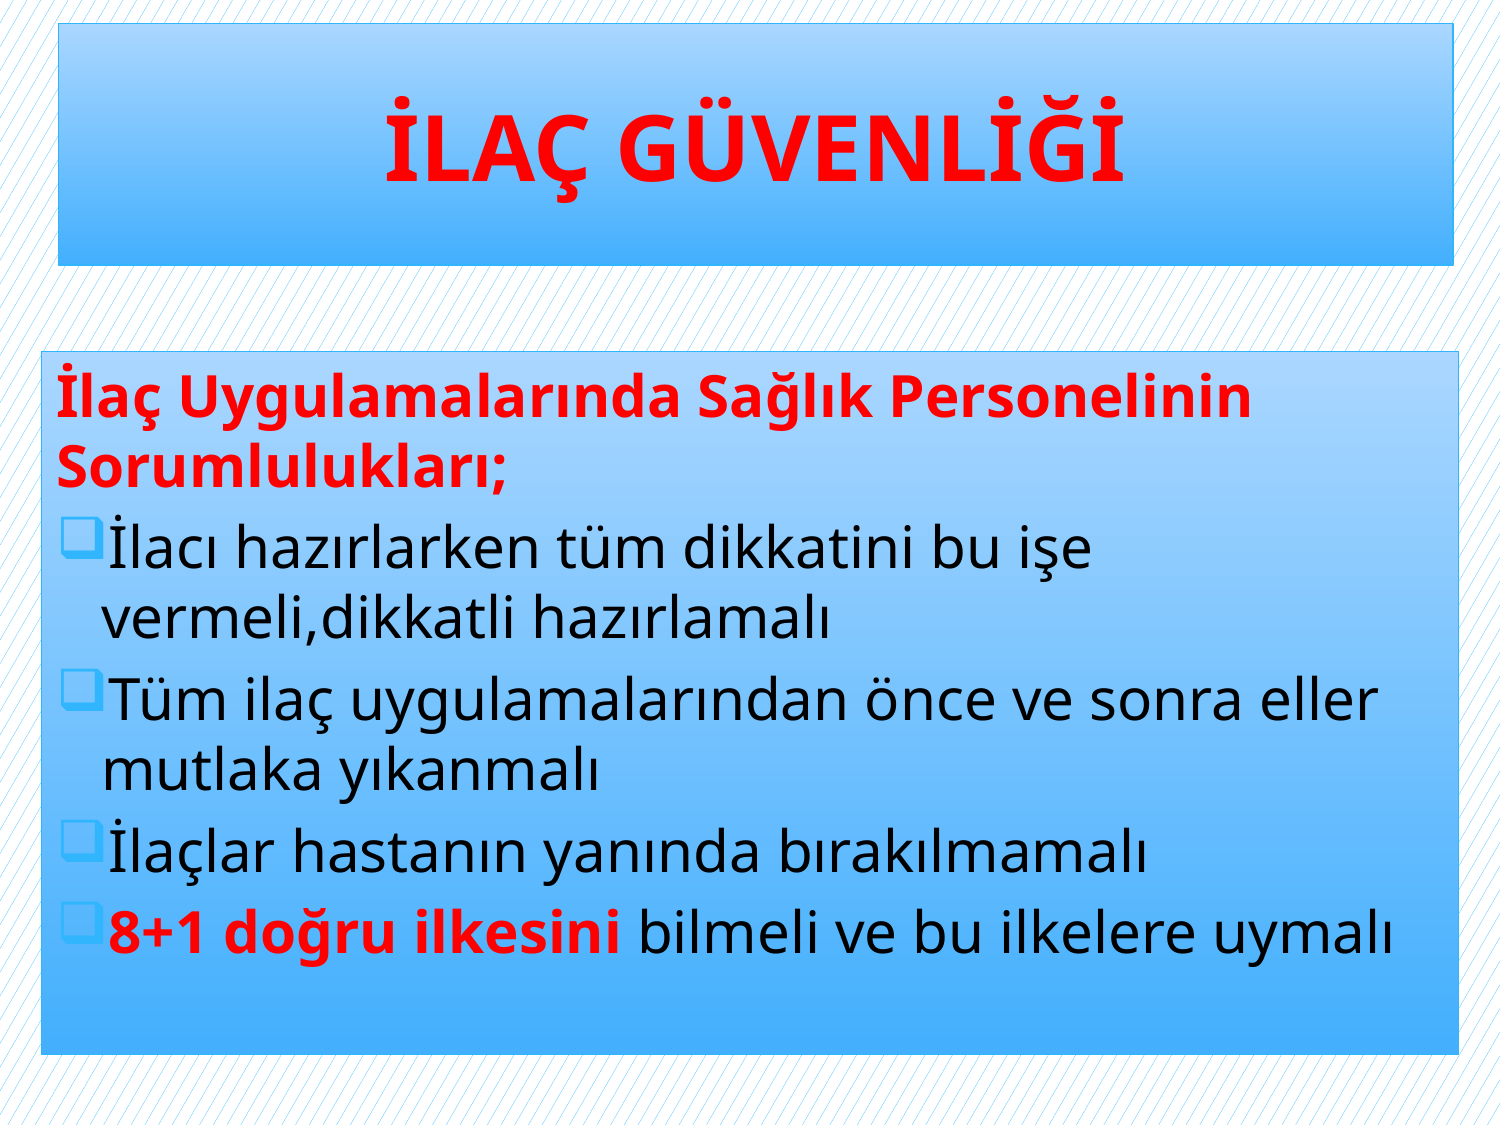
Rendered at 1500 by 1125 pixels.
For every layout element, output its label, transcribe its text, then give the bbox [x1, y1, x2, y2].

title İLAÇ GÜVENLİĞİ [58, 23, 1454, 266]
list İlaç Uygulamalarında Sağlık Personelinin Sorumlulukları; İlacı hazırlarken tüm dikkatini bu işe vermeli,dikkatli hazırlamalı Tüm ilaç uygulamalarından önce ve sonra eller mutlaka yıkanmalı İlaçlar hastanın yanında bırakılmamalı 8+1 doğru ilkesini bilmeli ve bu ilkelere uymalı [41, 351, 1459, 1055]
